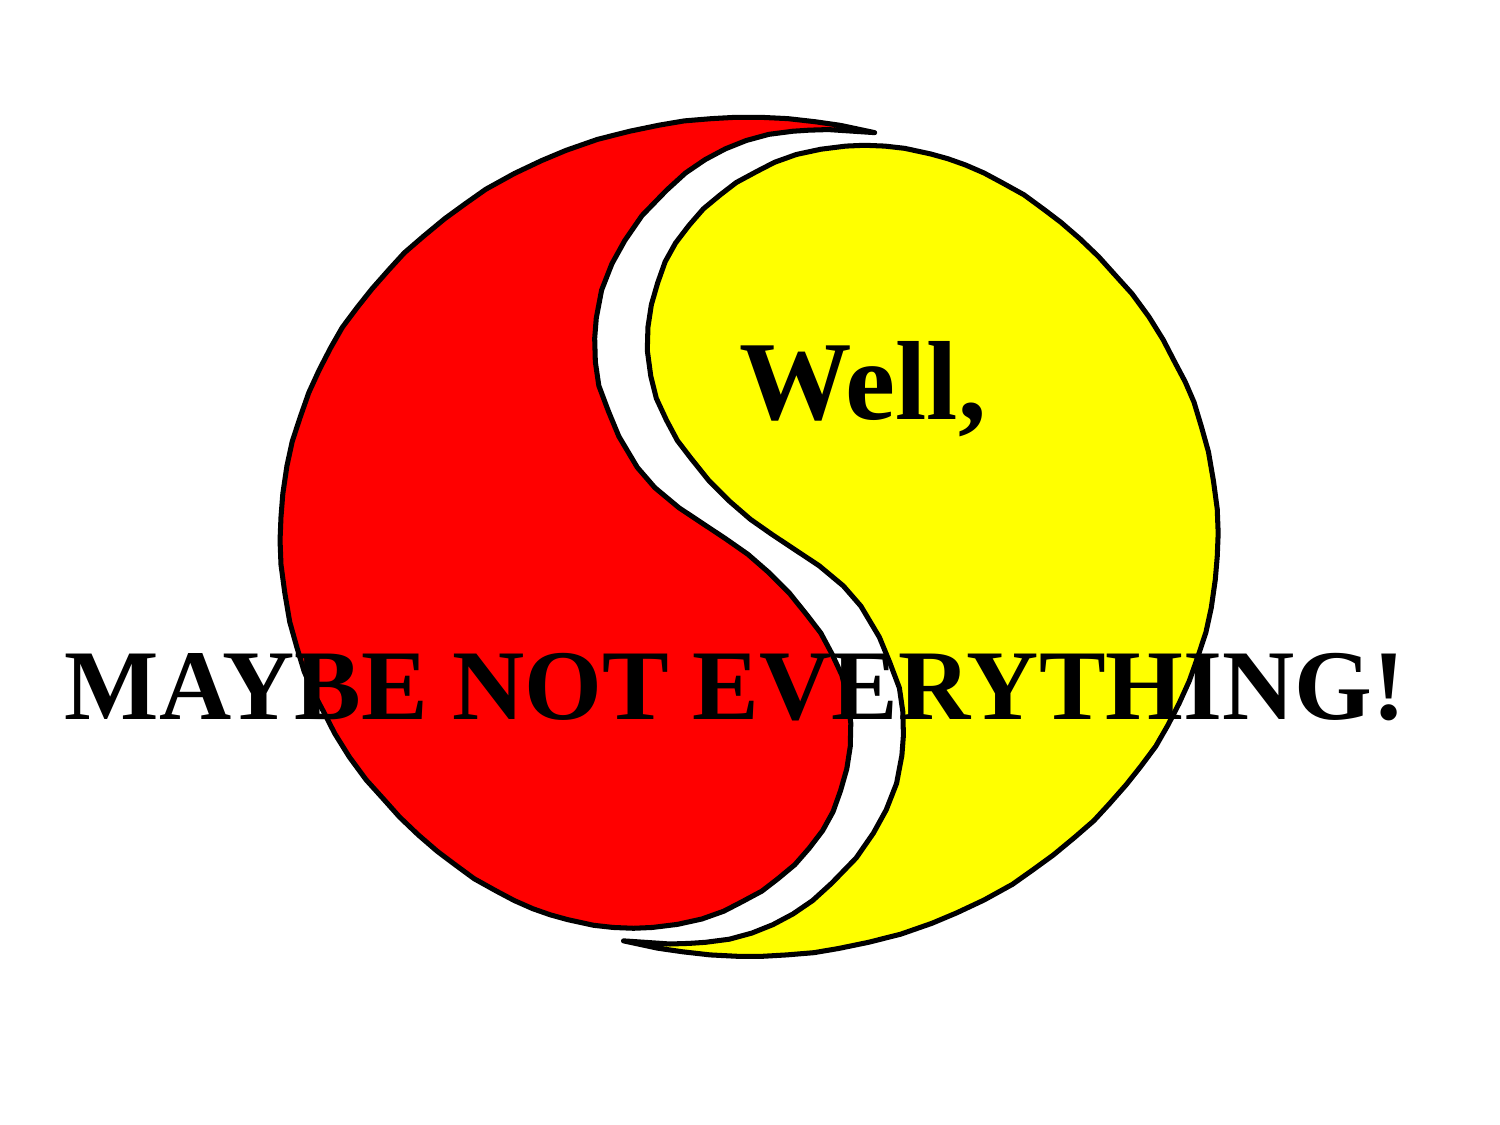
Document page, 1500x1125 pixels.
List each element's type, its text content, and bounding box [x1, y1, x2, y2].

text_box MAYBE NOT EVERYTHING! [1229, 612, 1500, 748]
text_box MAYBE NOT EVERYTHING! [50, 612, 269, 748]
picture [274, 112, 1226, 963]
